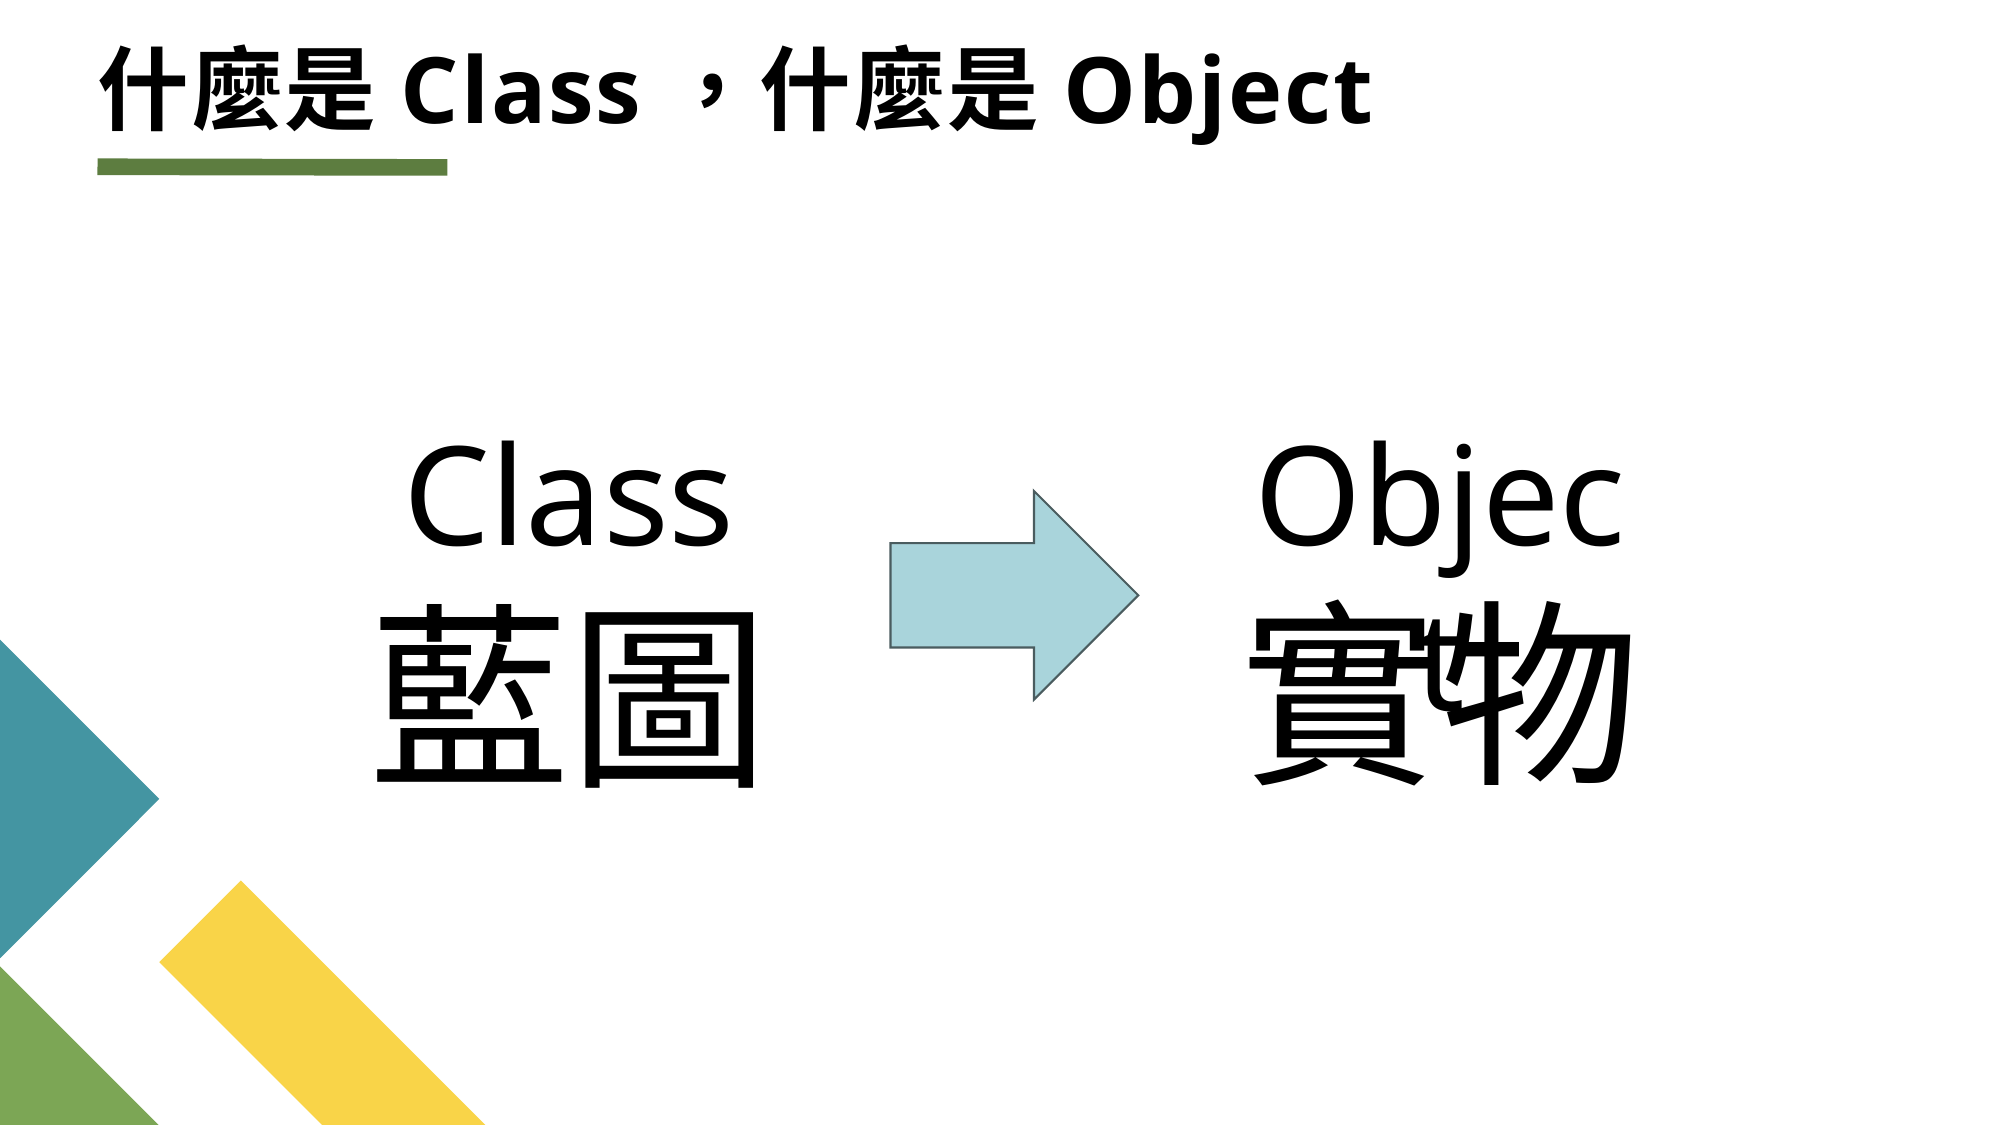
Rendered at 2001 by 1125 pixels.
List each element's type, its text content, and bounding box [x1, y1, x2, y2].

text_box [889, 488, 1140, 703]
text_box 實物 [1225, 745, 1656, 818]
text_box Object [1217, 400, 1664, 745]
title 什麼是Class，什麼是Object [97, 16, 1416, 142]
text_box Class [369, 400, 769, 580]
text_box 藍圖 [354, 564, 785, 820]
